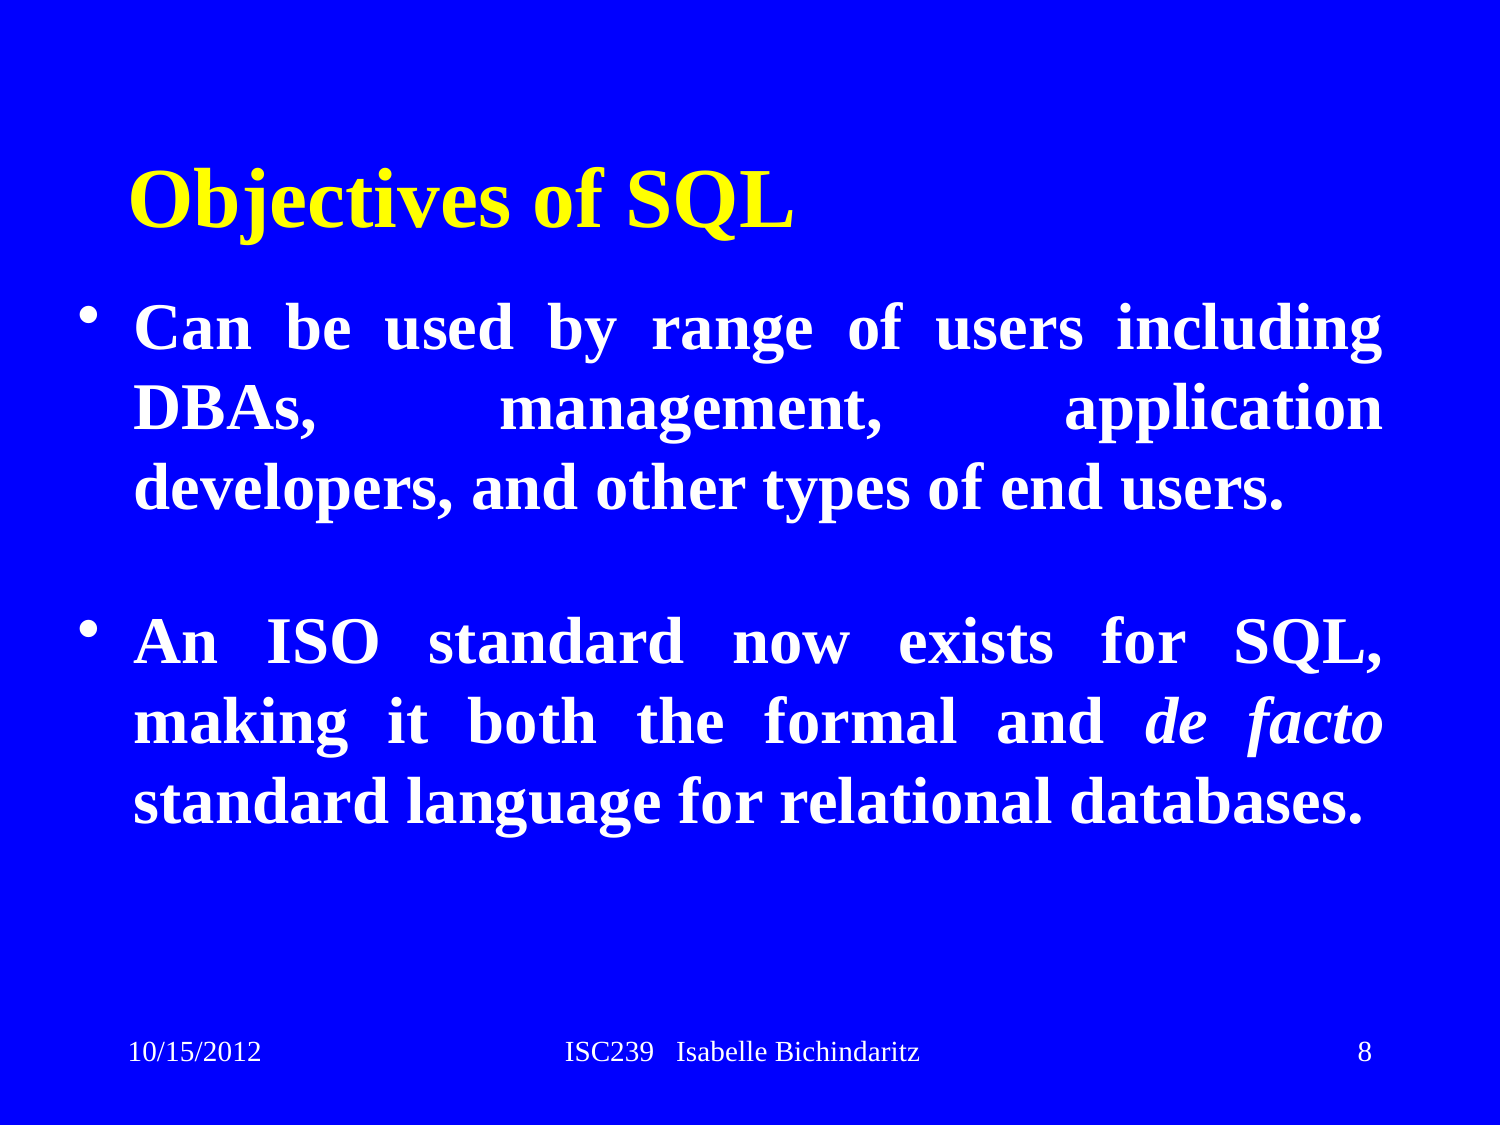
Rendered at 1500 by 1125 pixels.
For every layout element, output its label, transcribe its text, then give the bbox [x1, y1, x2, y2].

title Objectives of SQL [112, 99, 1388, 274]
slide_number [112, 1024, 426, 1101]
footer ISC239 Isabelle Bichindaritz [512, 1024, 988, 1101]
list Can be used by range of users including DBAs, management, application developers, and other types of end users. An ISO standard now exists for SQL, making it both the formal and de facto standard language for relational databases. [62, 274, 1401, 951]
slide_number 8 [1074, 1024, 1388, 1101]
